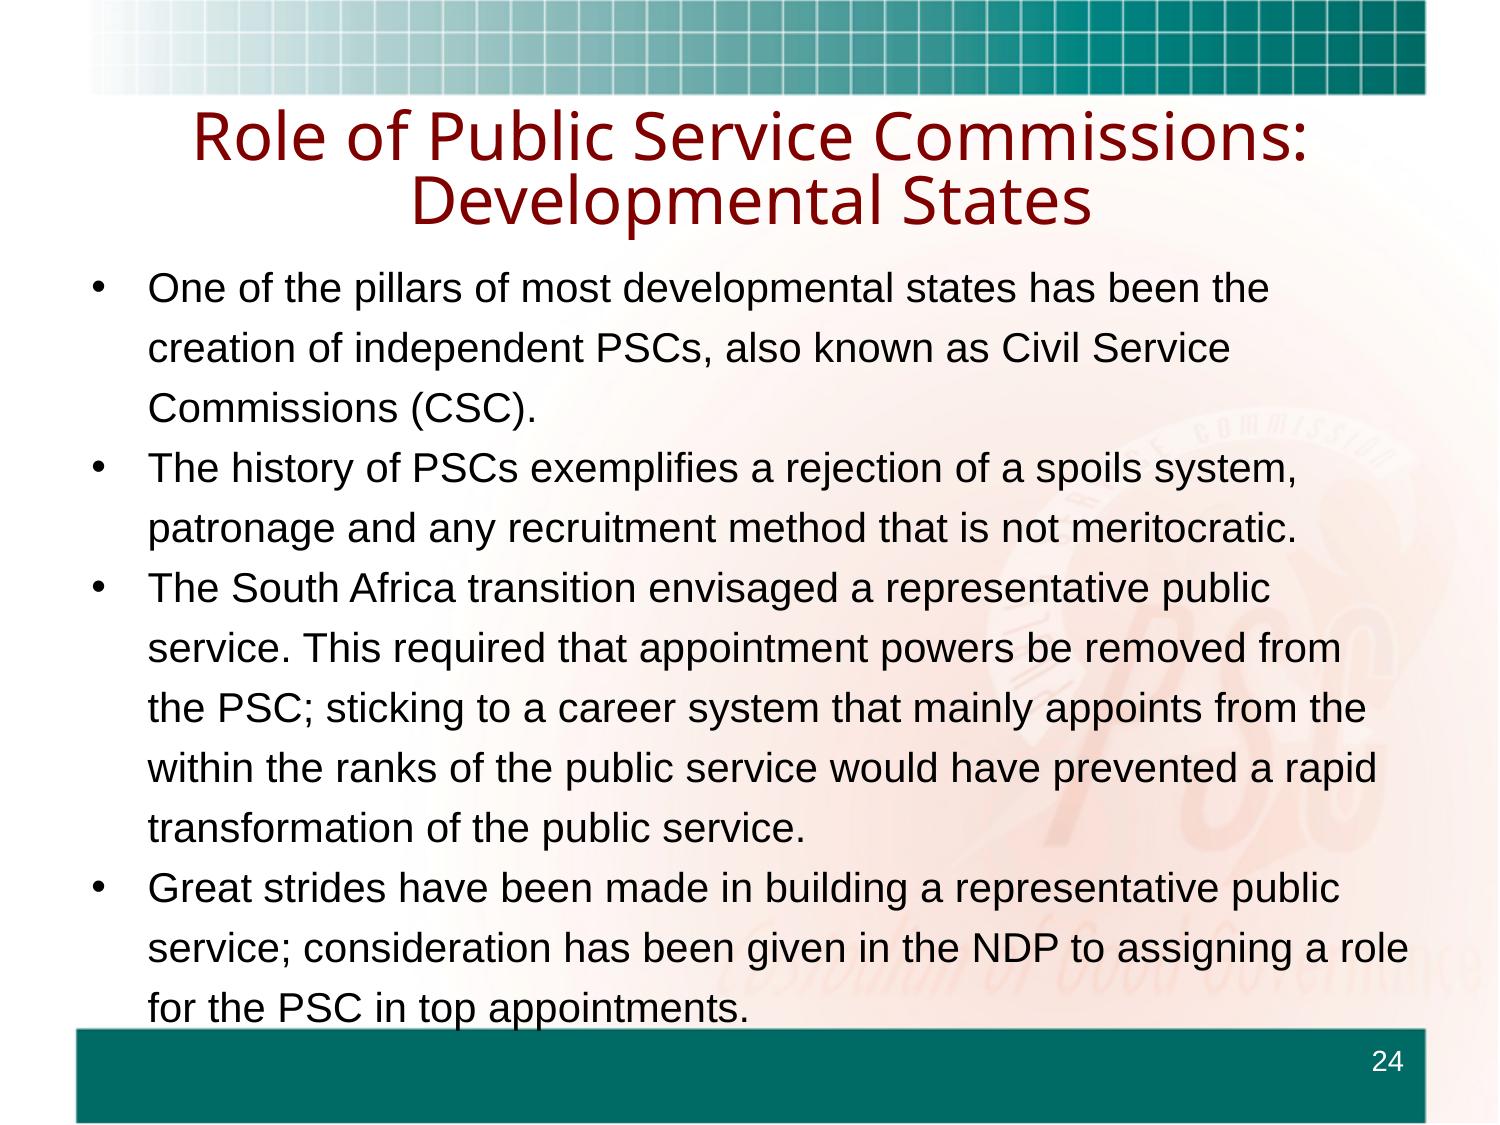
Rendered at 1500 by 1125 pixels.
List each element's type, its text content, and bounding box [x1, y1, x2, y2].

picture [0, 0, 1500, 1125]
text_box One of the pillars of most developmental states has been the creation of independent PSCs, also known as Civil Service Commissions (CSC). The history of PSCs exemplifies a rejection of a spoils system, patronage and any recruitment method that is not meritocratic. The South Africa transition envisaged a representative public service. This required that appointment powers be removed from the PSC; sticking to a career system that mainly appoints from the within the ranks of the public service would have prevented a rapid transformation of the public service. Great strides have been made in building a representative public service; consideration has been given in the NDP to assigning a role for the PSC in top appointments. [76, 243, 1427, 1125]
list Role of Public Service Commissions: Developmental States [76, 101, 1427, 197]
